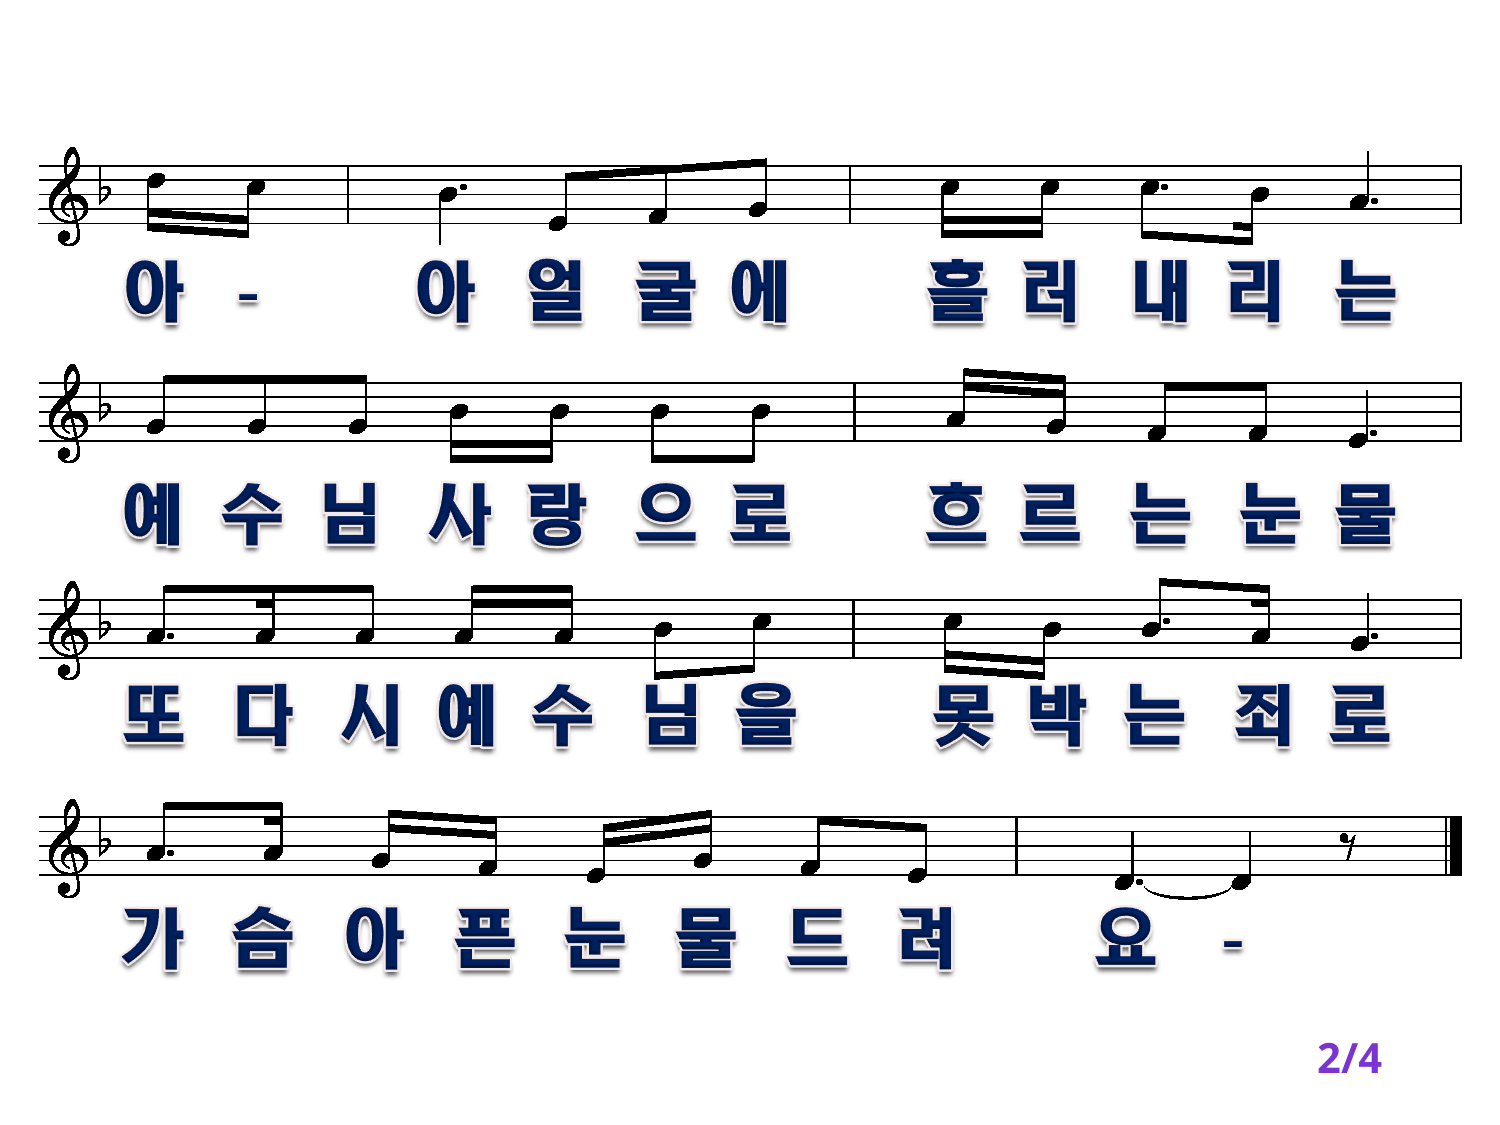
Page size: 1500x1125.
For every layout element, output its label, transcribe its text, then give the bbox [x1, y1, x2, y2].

picture [0, 69, 1500, 1056]
text_box 2/4 [1301, 1063, 1398, 1090]
